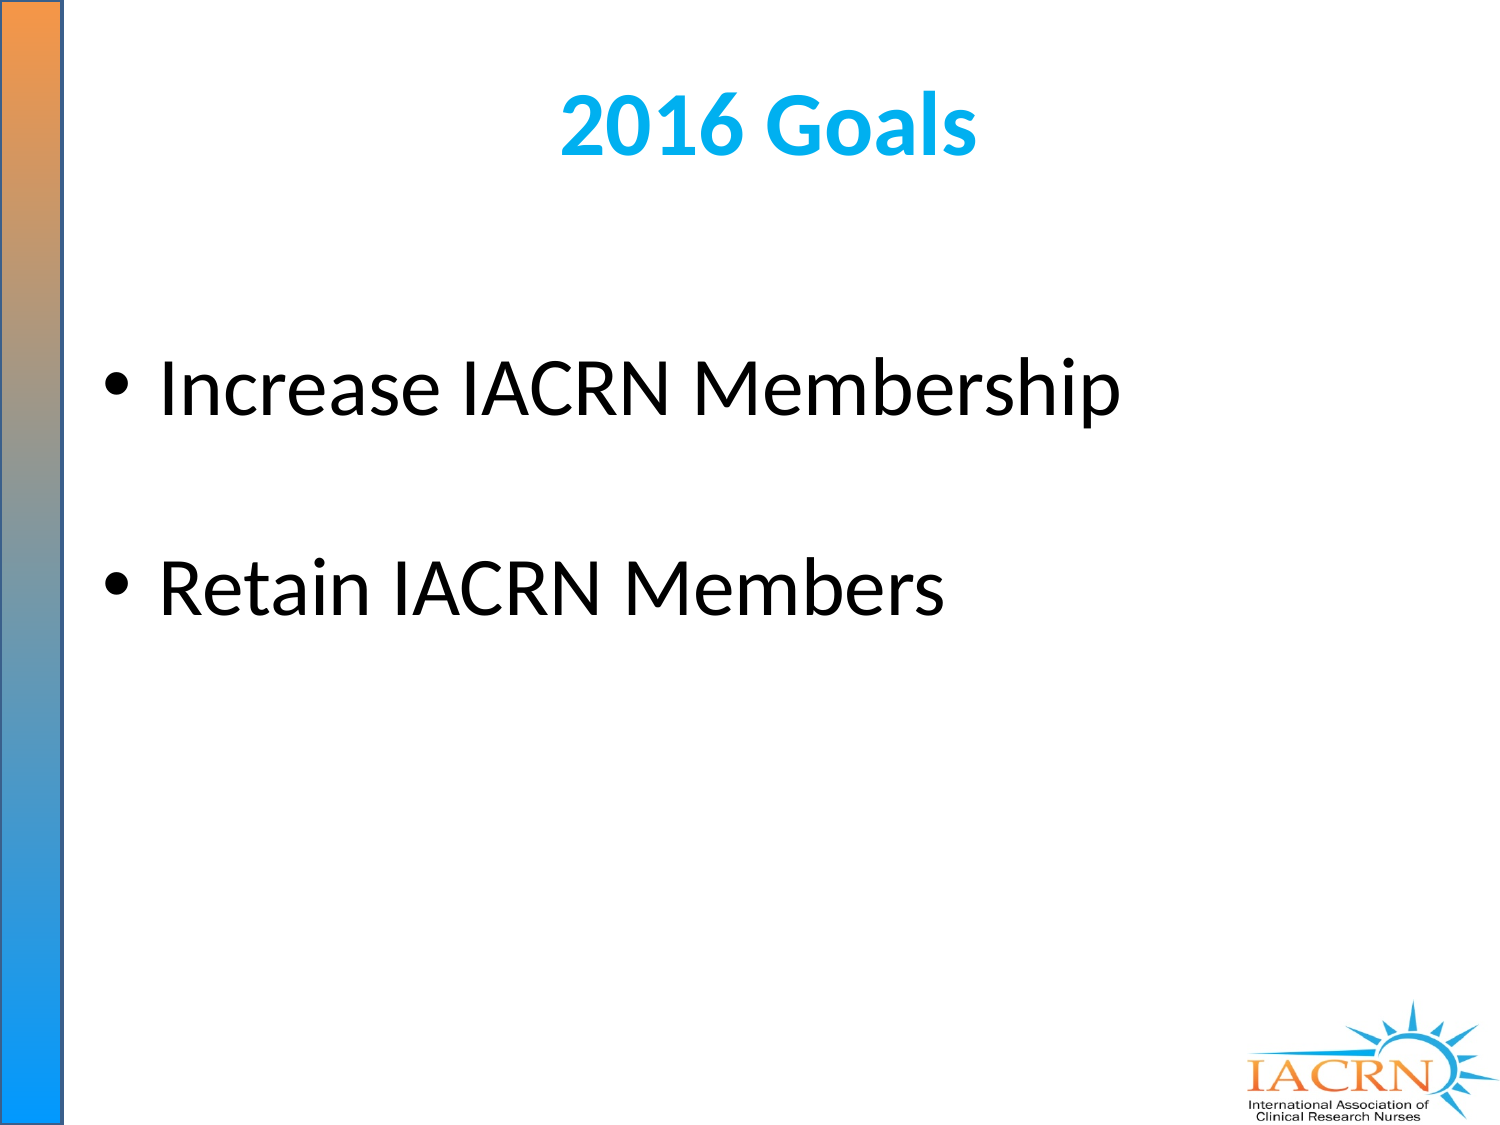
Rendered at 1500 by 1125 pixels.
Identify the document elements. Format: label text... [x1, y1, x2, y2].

list Increase IACRN Membership Retain IACRN Members [87, 224, 1476, 968]
picture [1247, 999, 1500, 1125]
title 2016 Goals [112, 24, 1426, 213]
